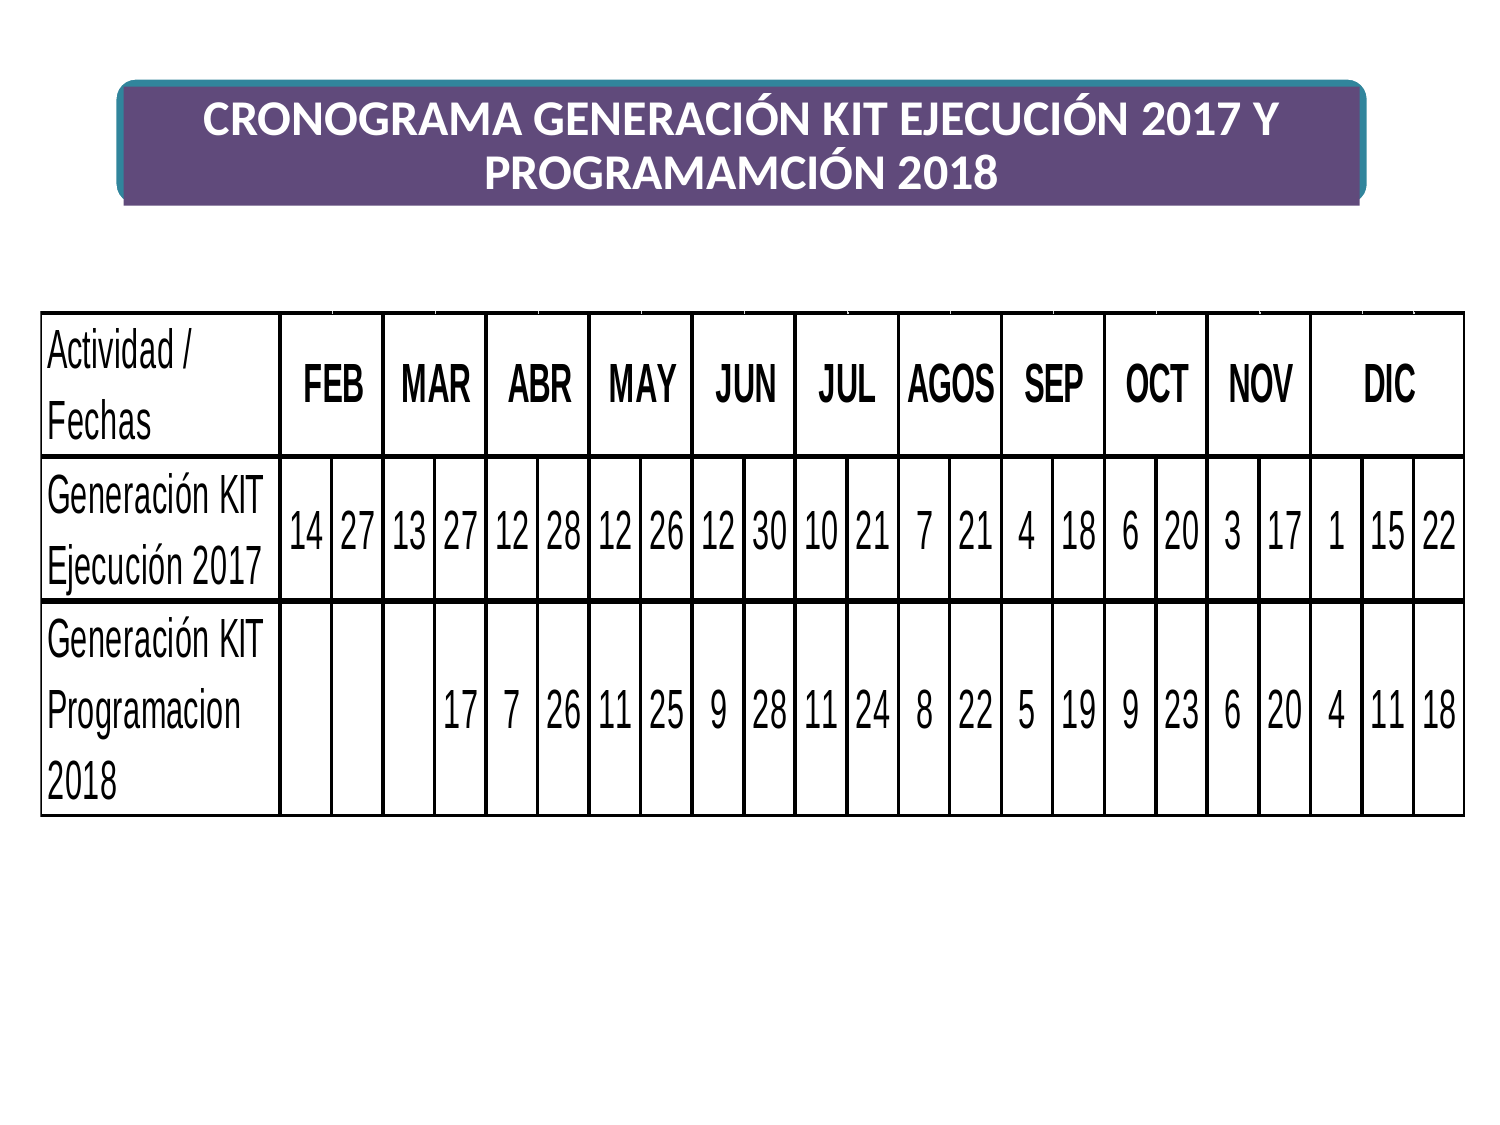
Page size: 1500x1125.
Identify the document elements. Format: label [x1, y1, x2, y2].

picture [40, 311, 1467, 820]
text_box [114, 77, 1370, 206]
